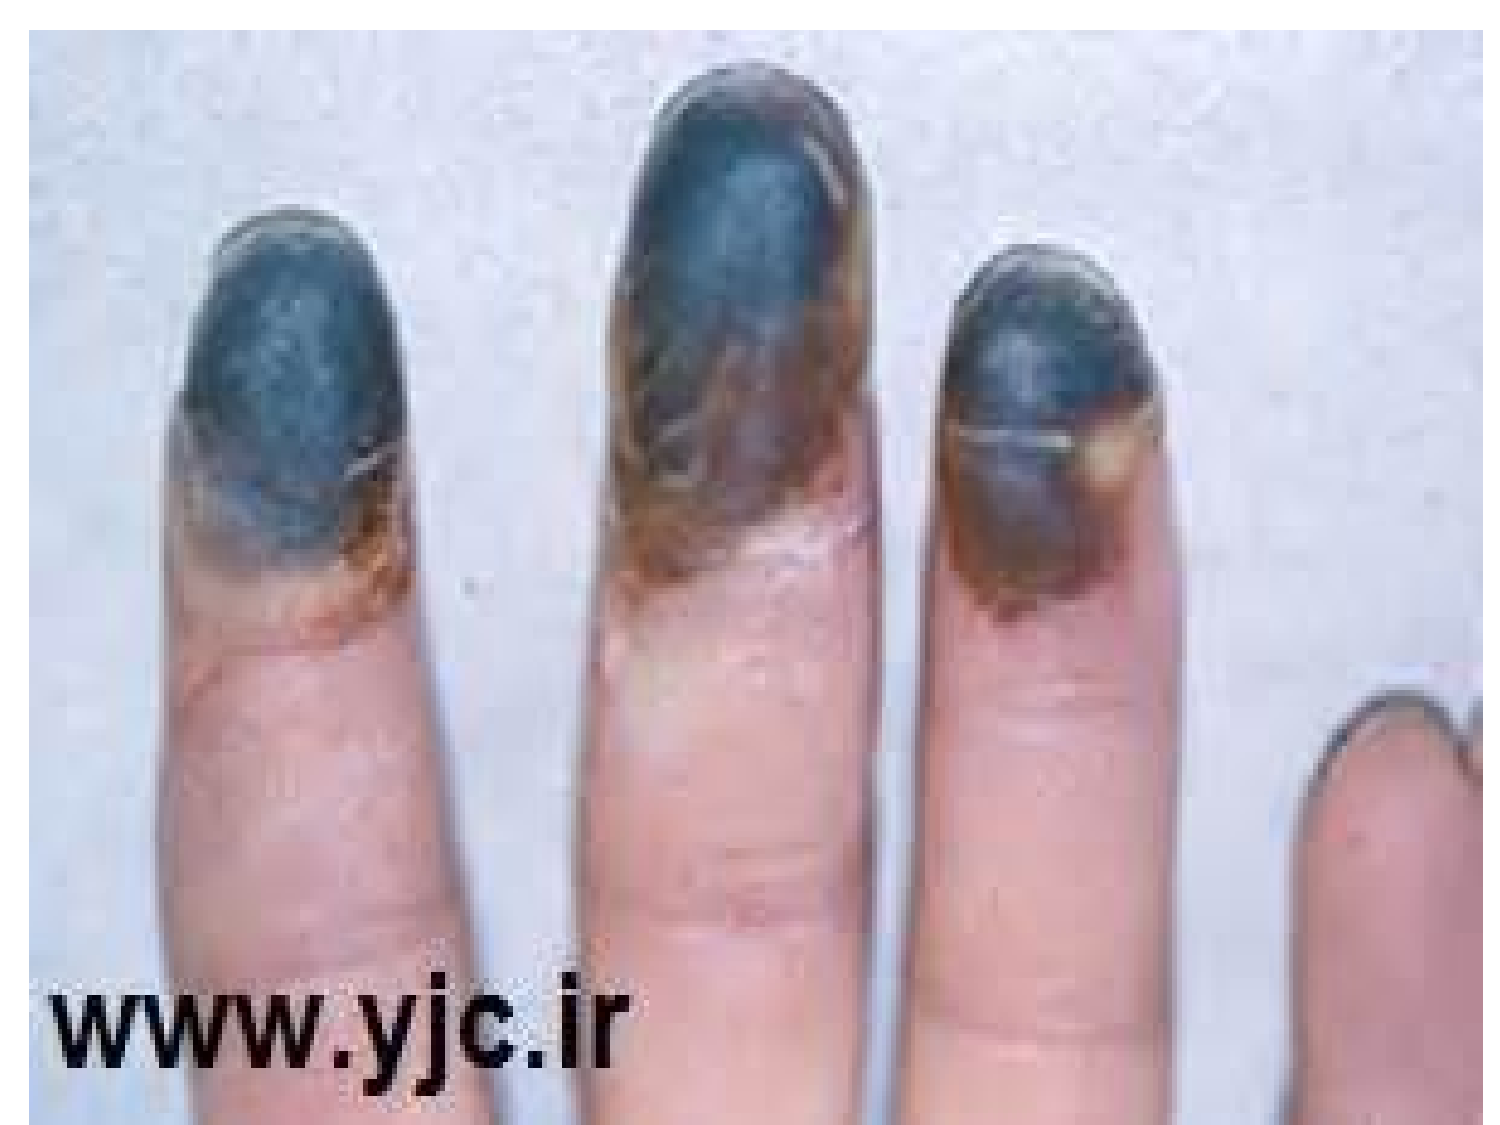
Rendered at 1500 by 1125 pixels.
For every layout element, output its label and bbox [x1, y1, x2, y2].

list [29, 30, 1483, 1125]
